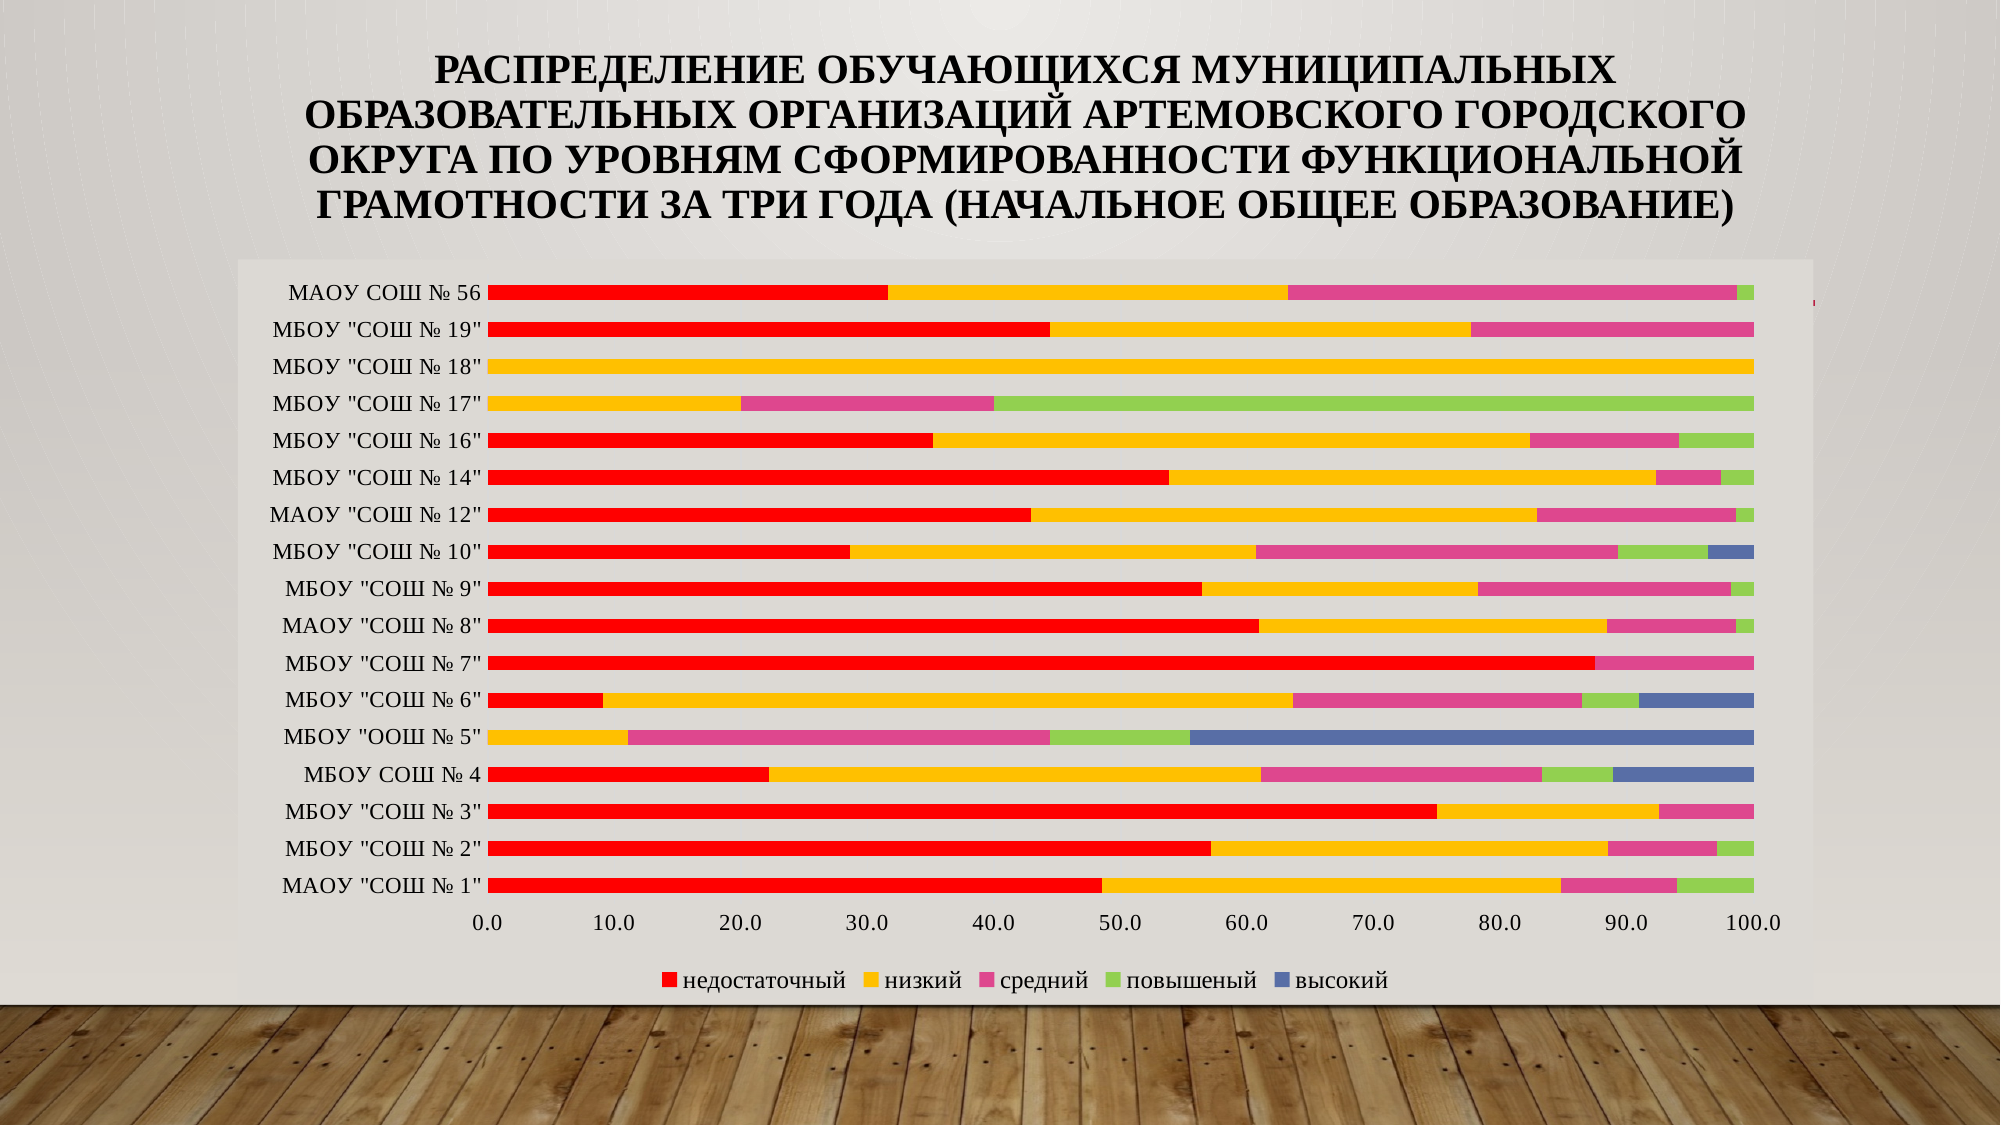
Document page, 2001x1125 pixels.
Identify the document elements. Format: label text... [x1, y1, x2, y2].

picture [0, 1005, 2000, 1125]
chart [237, 259, 1814, 1000]
title Распределение обучающихся муниципальных образовательных организаций Артемовского городского округа по Уровням сформированности функциональной грамотности за три года (начальное общее образование) [238, 39, 1814, 259]
